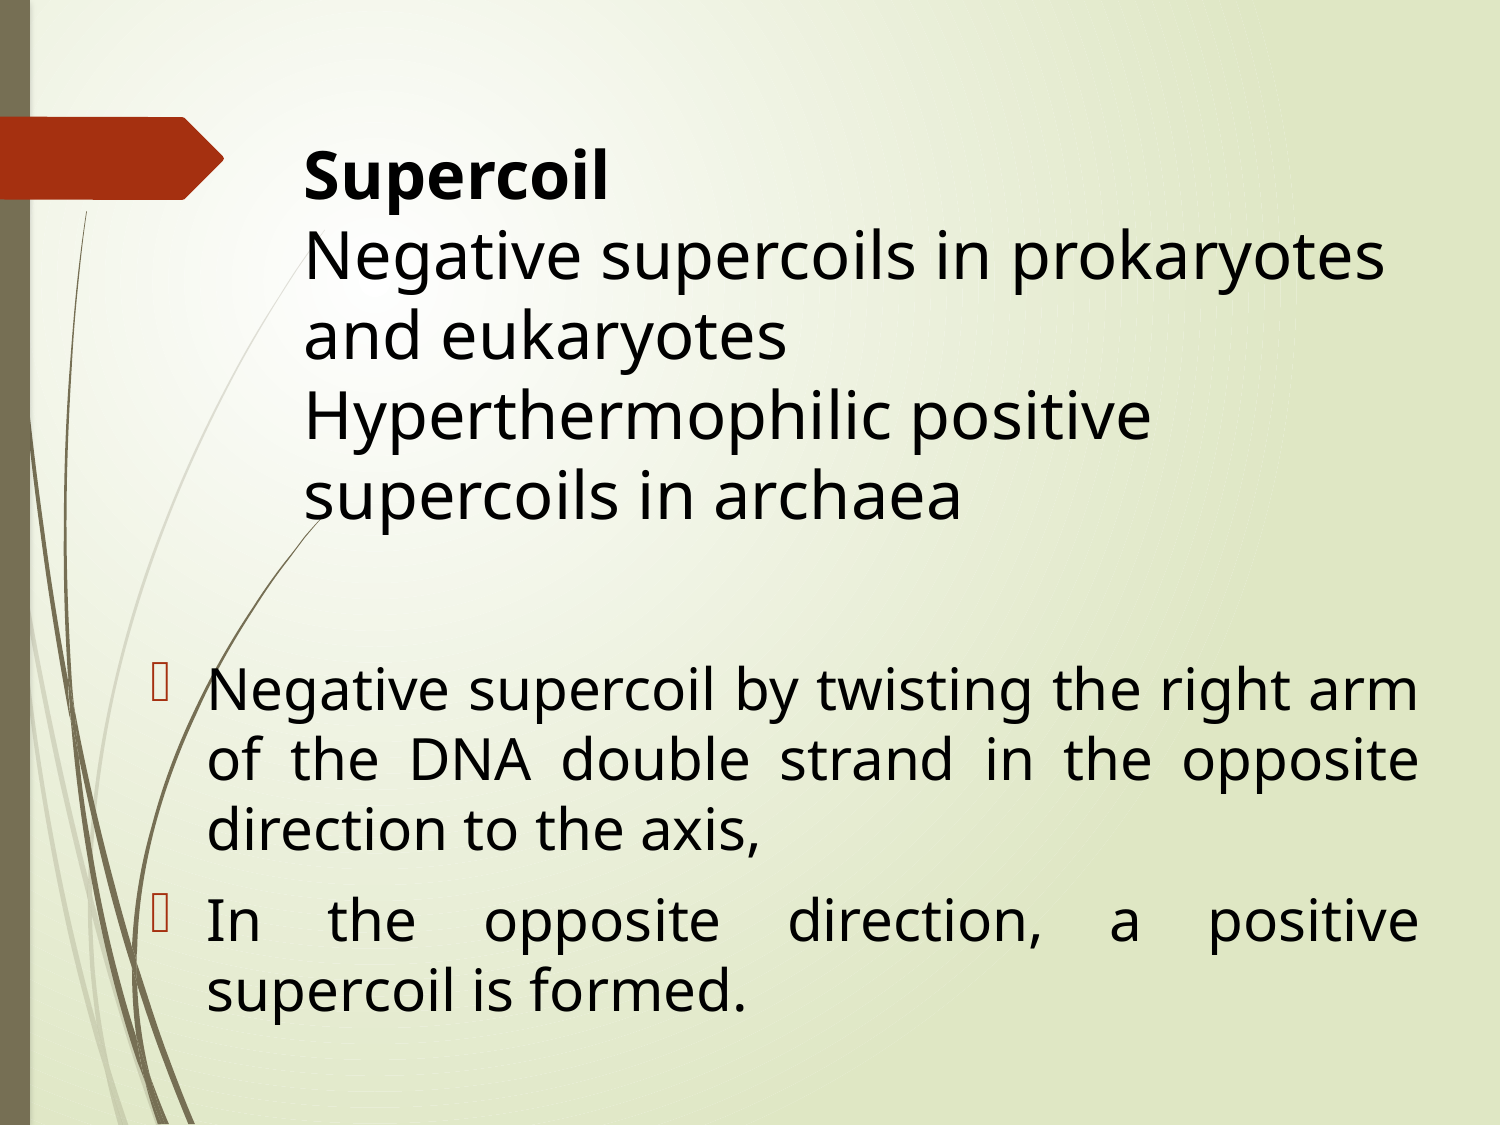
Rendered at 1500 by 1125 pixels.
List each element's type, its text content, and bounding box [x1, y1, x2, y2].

text_box Supercoil Negative supercoils in prokaryotes and eukaryotes Hyperthermophilic positive supercoils in archaea [289, 125, 1435, 598]
text_box Negative supercoil by twisting the right arm of the DNA double strand in the opposite direction to the axis, In the opposite direction, a positive supercoil is formed. [135, 645, 1435, 1055]
